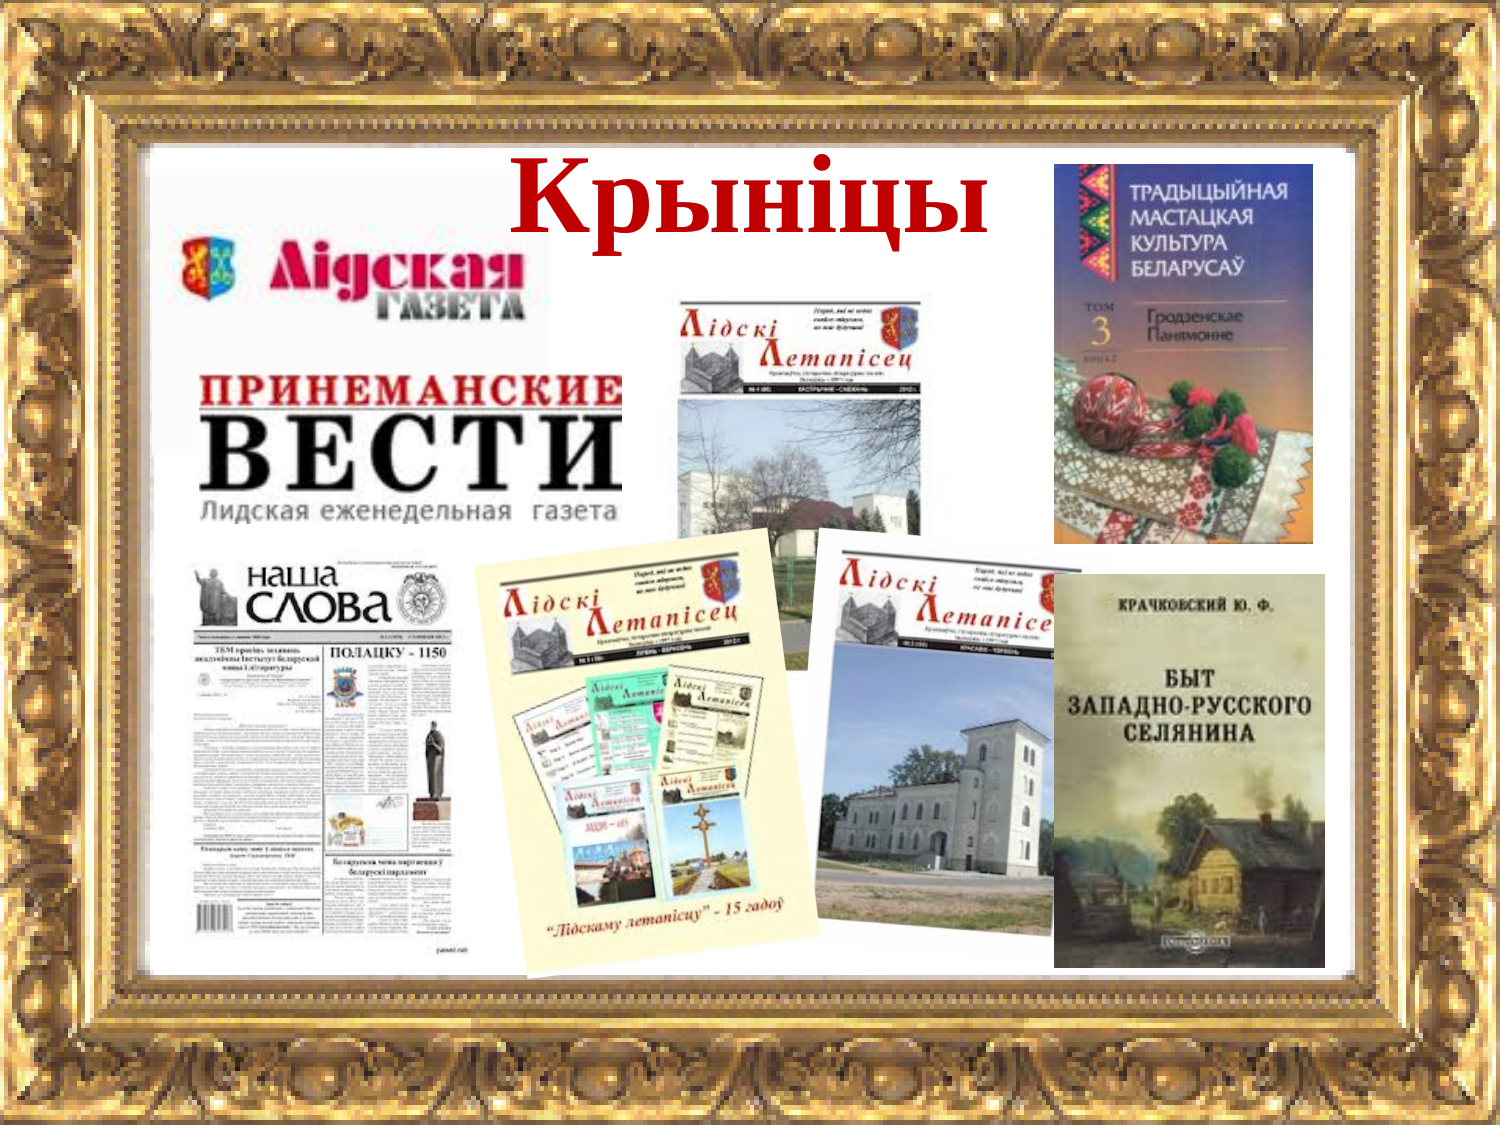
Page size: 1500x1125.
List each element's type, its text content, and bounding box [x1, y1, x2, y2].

picture [0, 0, 1500, 1125]
title Крыніцы [74, 93, 1426, 282]
